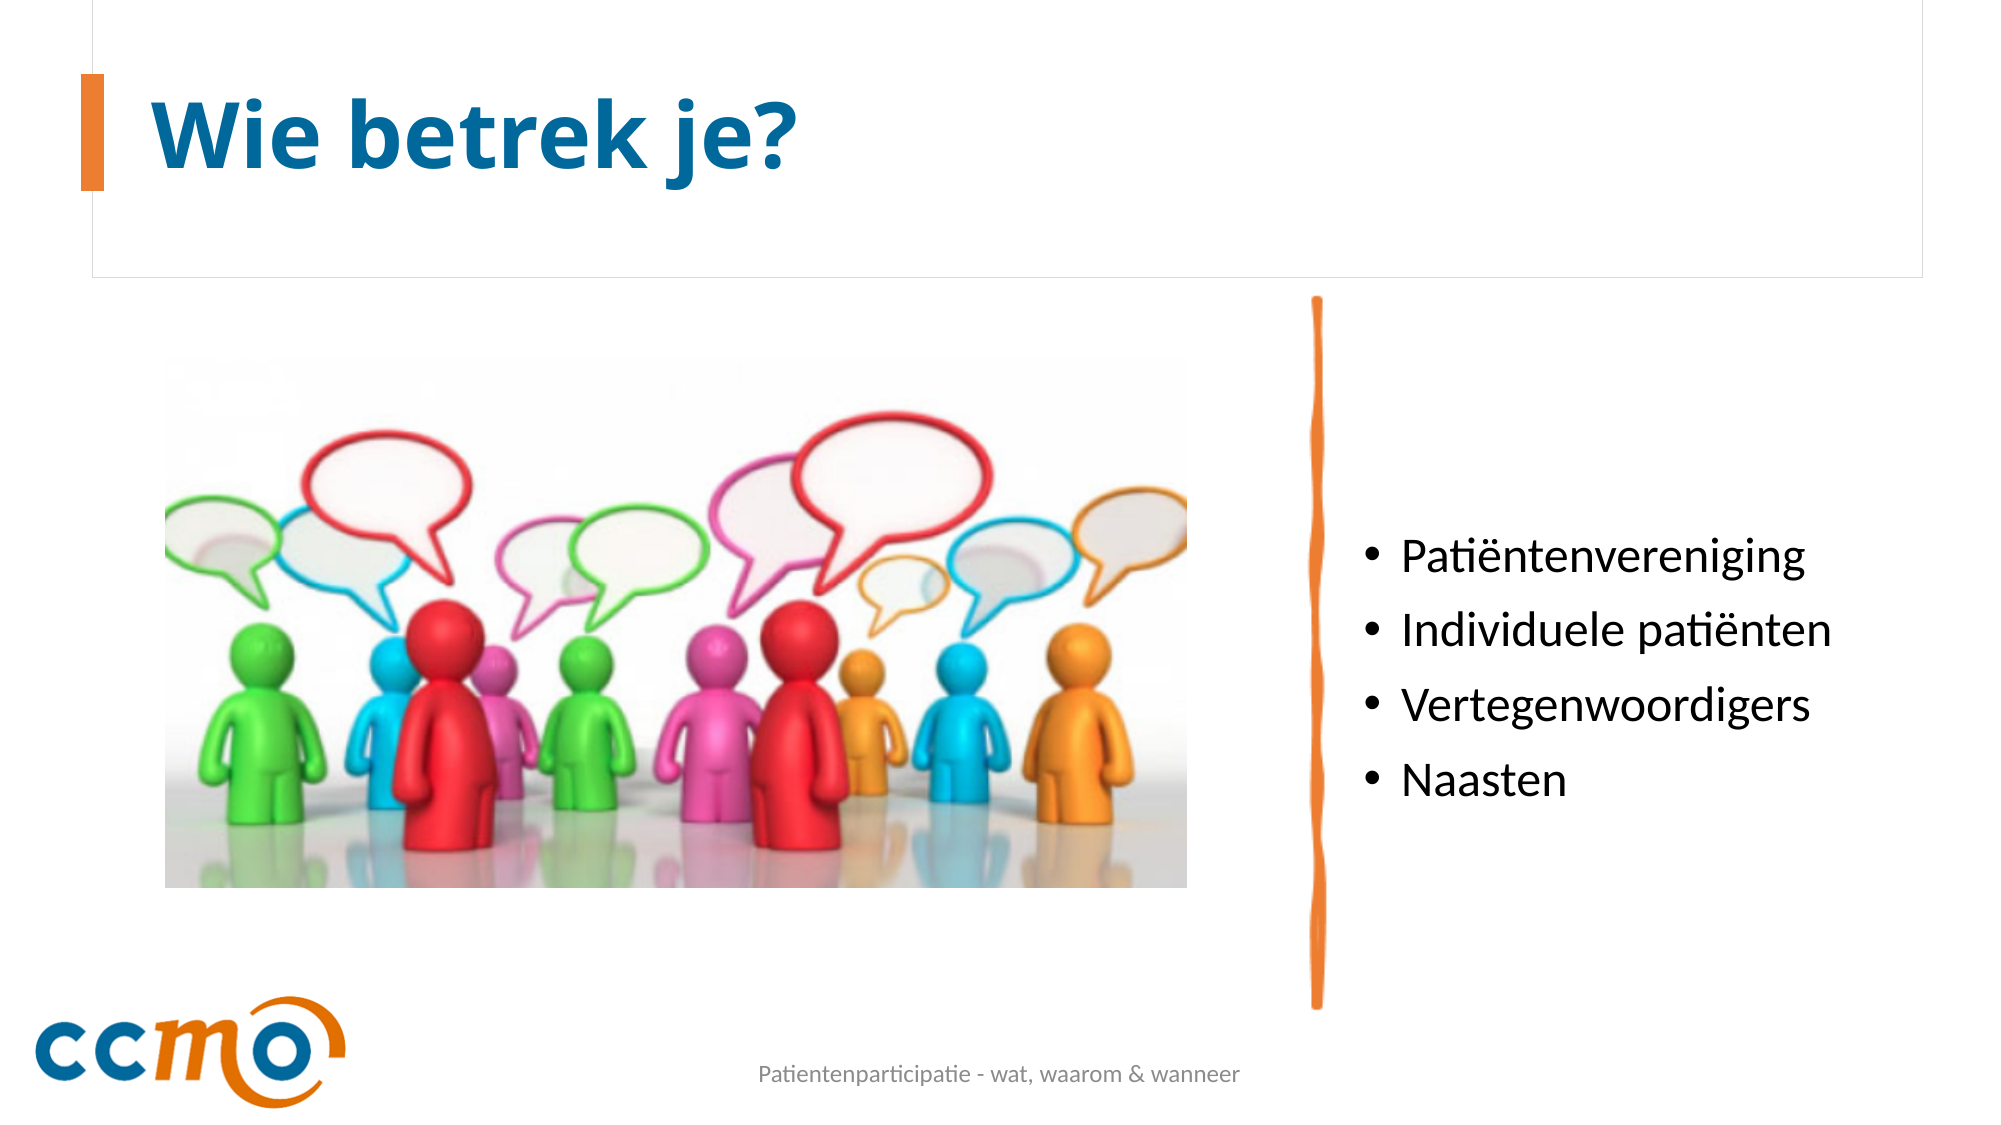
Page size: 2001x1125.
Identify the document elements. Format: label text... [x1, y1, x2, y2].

picture [34, 995, 347, 1110]
picture [1284, 278, 1349, 1026]
picture [165, 358, 1187, 888]
list Patiëntenvereniging Individuele patiënten Vertegenwoordigers Naasten [1348, 521, 1863, 1014]
footer Patientenparticipatie - wat, waarom & wanneer [662, 1042, 1338, 1103]
title Wie betrek je? [136, 29, 1862, 248]
